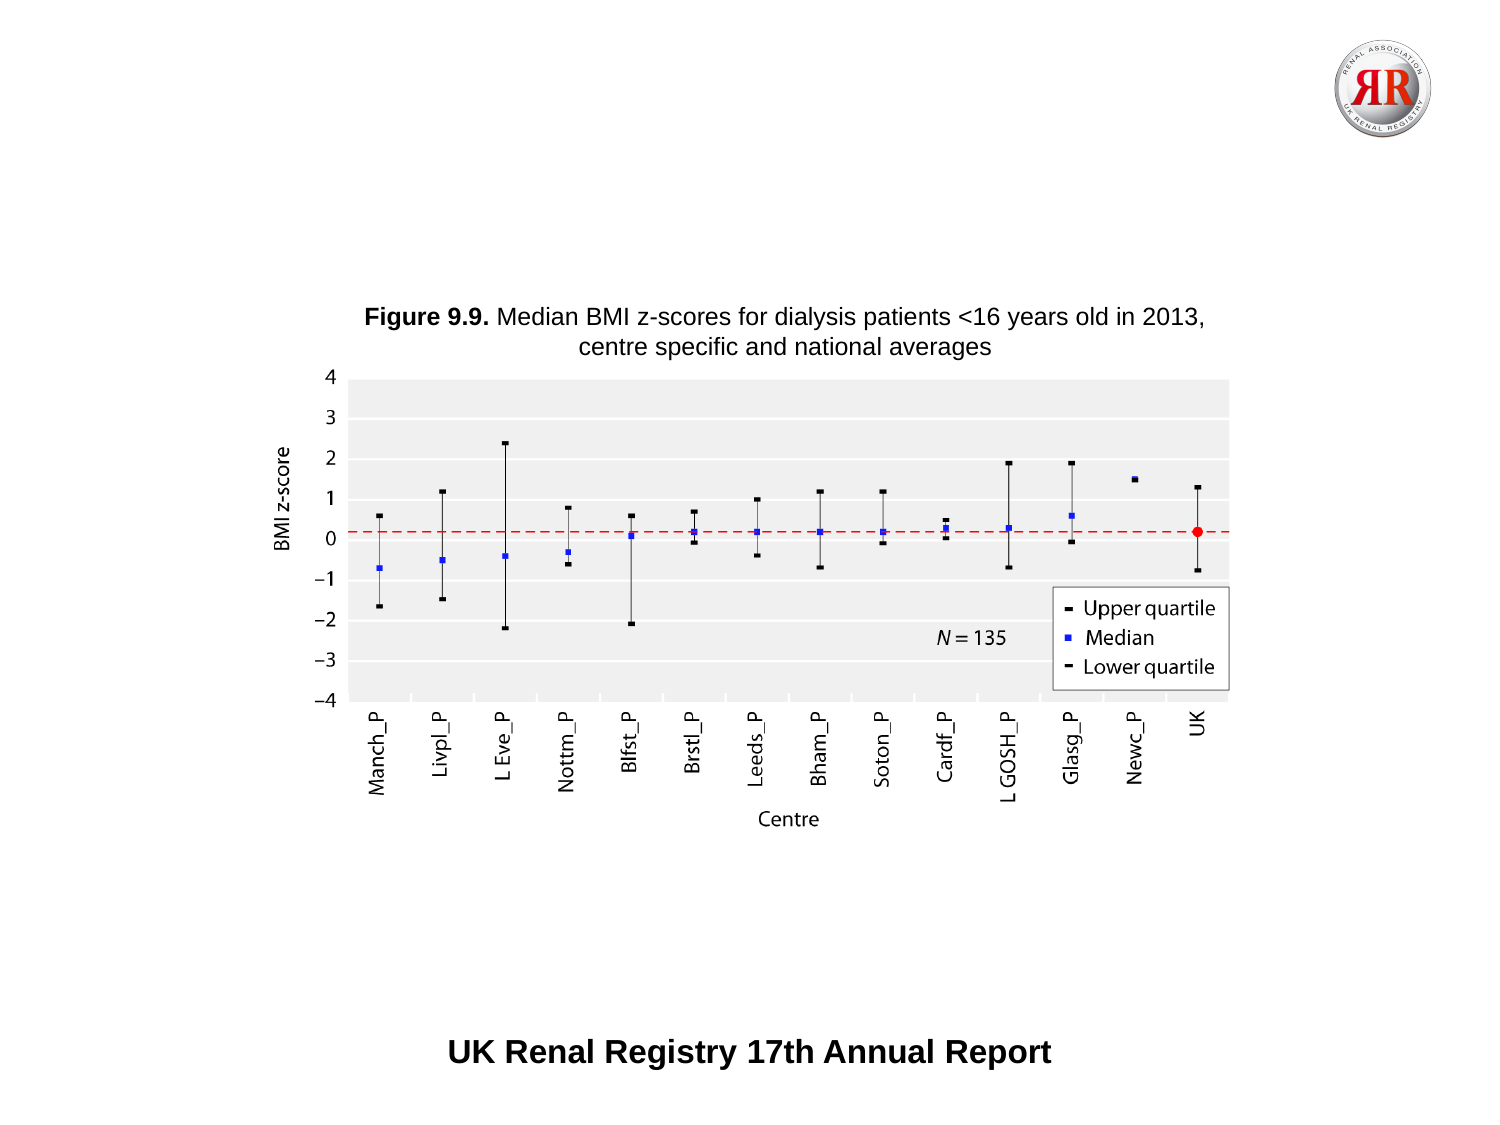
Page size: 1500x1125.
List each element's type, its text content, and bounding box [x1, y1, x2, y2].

text_box UK Renal Registry 17th Annual Report [432, 1023, 1067, 1078]
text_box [270, 292, 1230, 832]
picture [1328, 30, 1440, 150]
